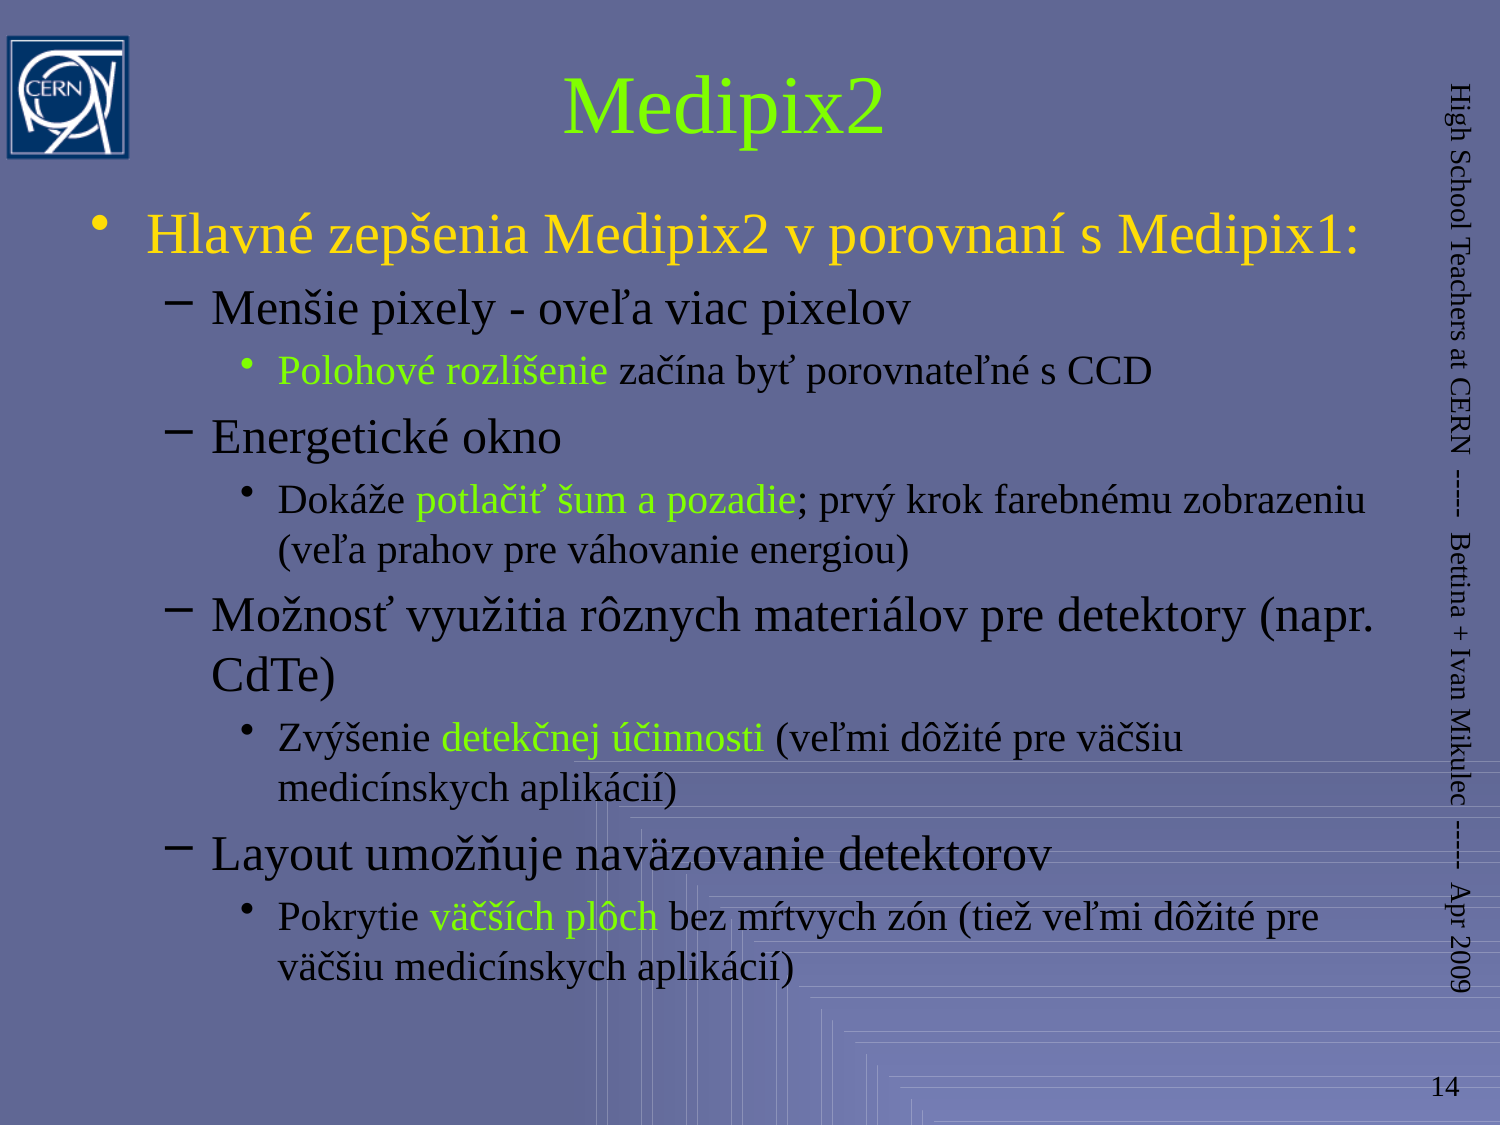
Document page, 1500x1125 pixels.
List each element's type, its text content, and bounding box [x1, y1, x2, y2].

slide_number 14 [1362, 1059, 1476, 1110]
picture [6, 35, 130, 160]
title Medipix2 [124, 37, 1326, 163]
footer High School Teachers at CERN ----- Bettina + Ivan Mikulec ----- Apr 2009 [1437, 51, 1489, 1027]
list Hlavné zepšenia Medipix2 v porovnaní s Medipix1: Menšie pixely - oveľa viac pixelov Polohové rozlíšenie začína byť porovnateľné s CCD Energetické okno Dokáže potlačiť šum a pozadie; prvý krok farebnému zobrazeniu (veľa prahov pre váhovanie energiou) Možnosť využitia rôznych materiálov pre detektory (napr. CdTe) Zvýšenie detekčnej účinnosti (veľmi dôžité pre väčšiu medicínskych aplikácií) Layout umožňuje naväzovanie detektorov Pokrytie väčších plôch bez mŕtvych zón (tiež veľmi dôžité pre väčšiu medicínskych aplikácií) [74, 187, 1401, 1038]
